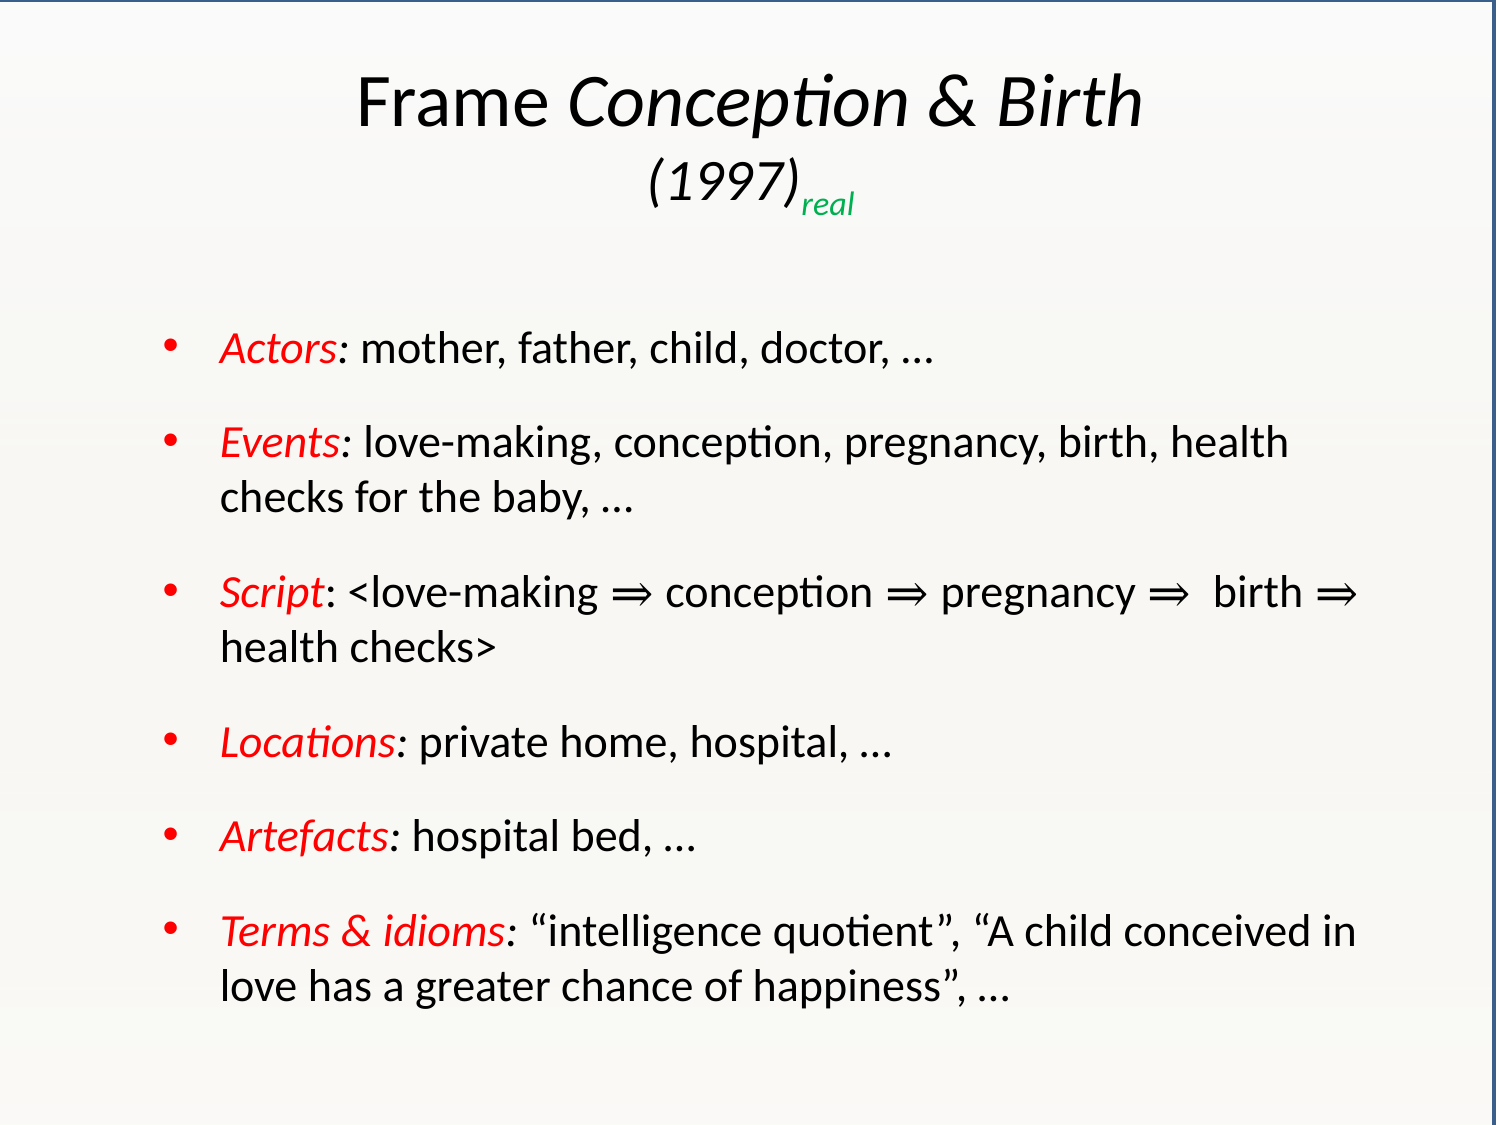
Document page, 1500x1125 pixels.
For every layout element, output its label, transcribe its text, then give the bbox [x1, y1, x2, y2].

title Frame Conception & Birth (1997)real [171, 42, 1331, 231]
text_box [0, 0, 1496, 1125]
list Actors: mother, father, child, doctor, … Events: love-making, conception, pregnancy, birth, health checks for the baby, … Script: <love-making ⇒ conception ⇒ pregnancy ⇒ birth ⇒ health checks> Locations: private home, hospital, … Artefacts: hospital bed, … Terms & idioms: “intelligence quotient”, “A child conceived in love has a greater chance of happiness”, … [147, 309, 1424, 1024]
